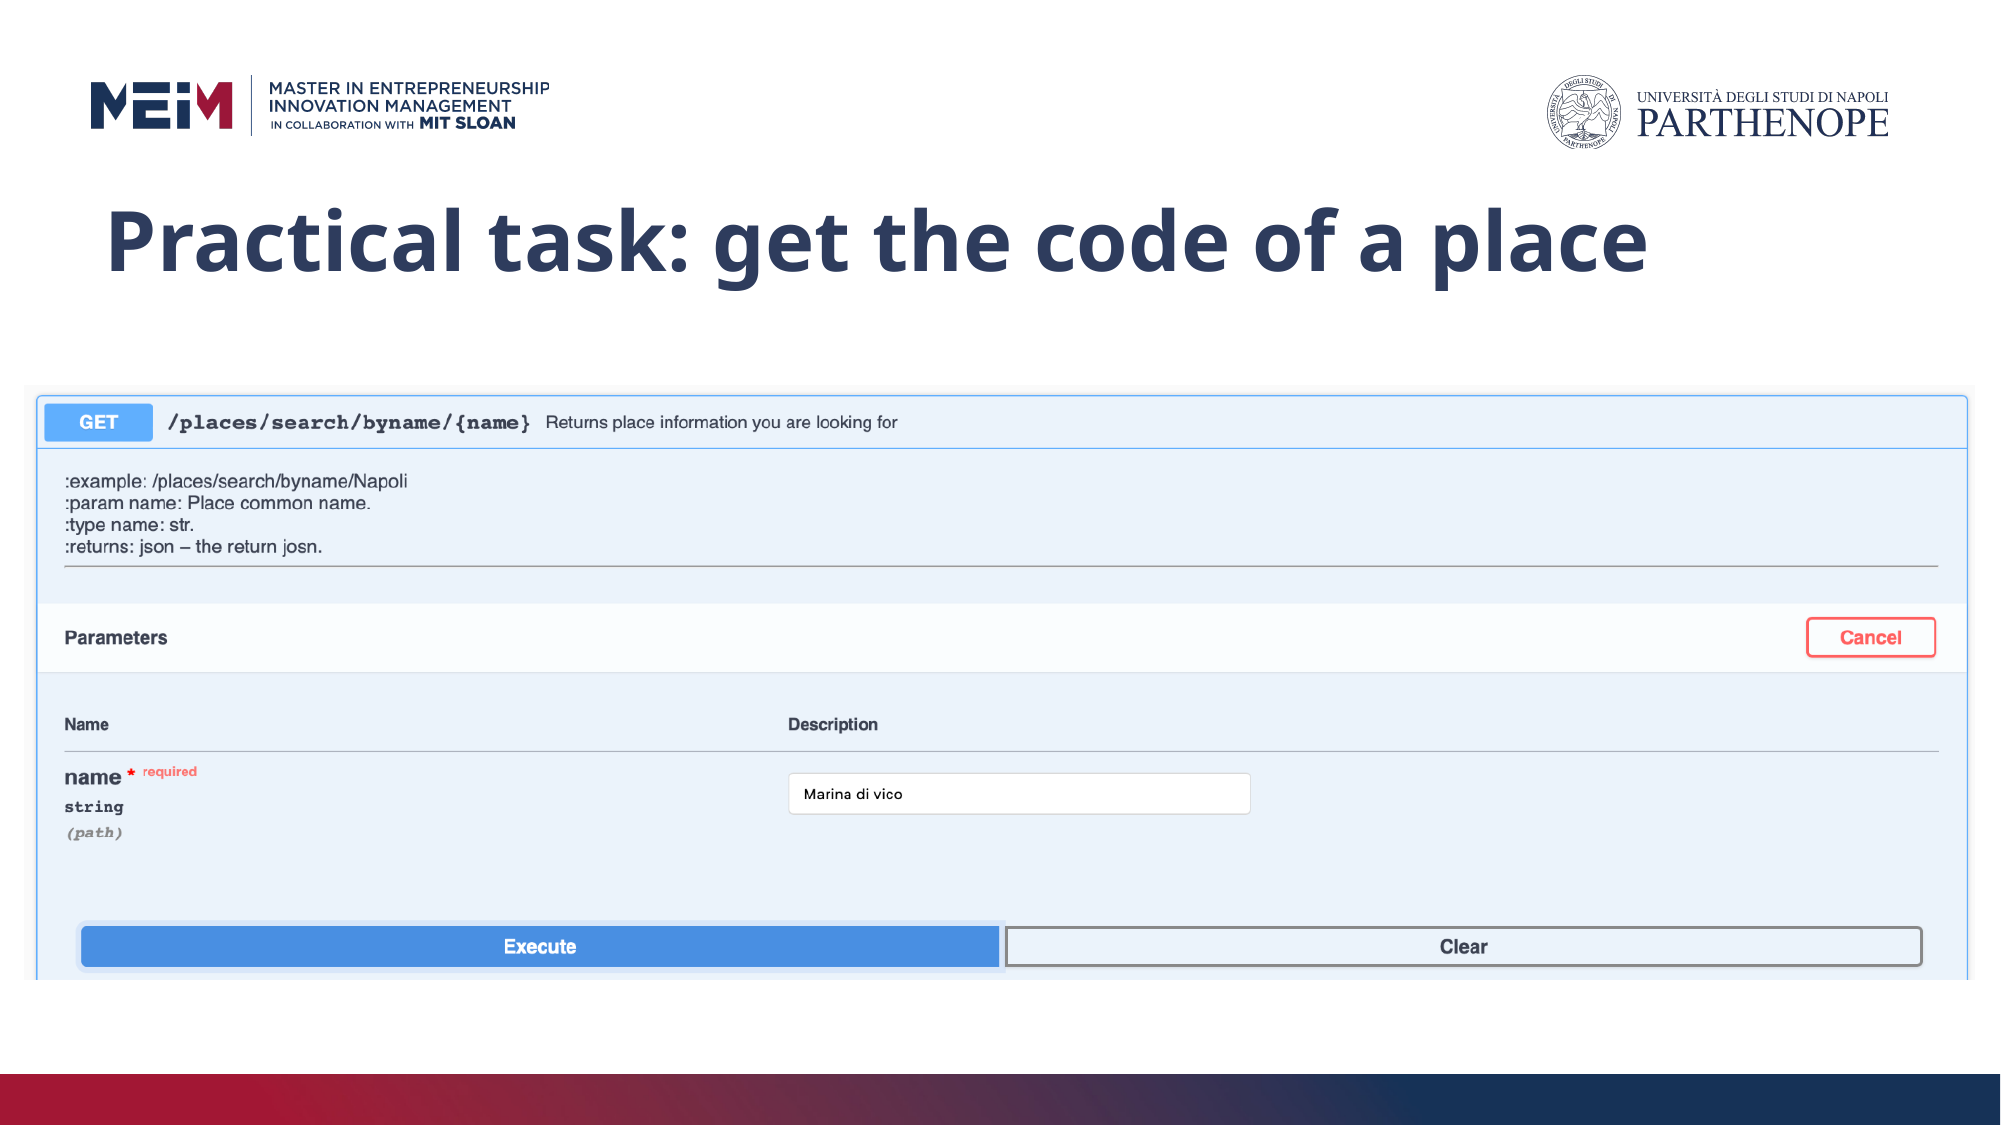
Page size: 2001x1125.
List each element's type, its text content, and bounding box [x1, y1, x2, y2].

picture [0, 1074, 2001, 1125]
picture [24, 385, 1976, 980]
picture [91, 75, 549, 136]
picture [1547, 75, 1888, 149]
title Practical task: get the code of a place [89, 180, 1911, 277]
